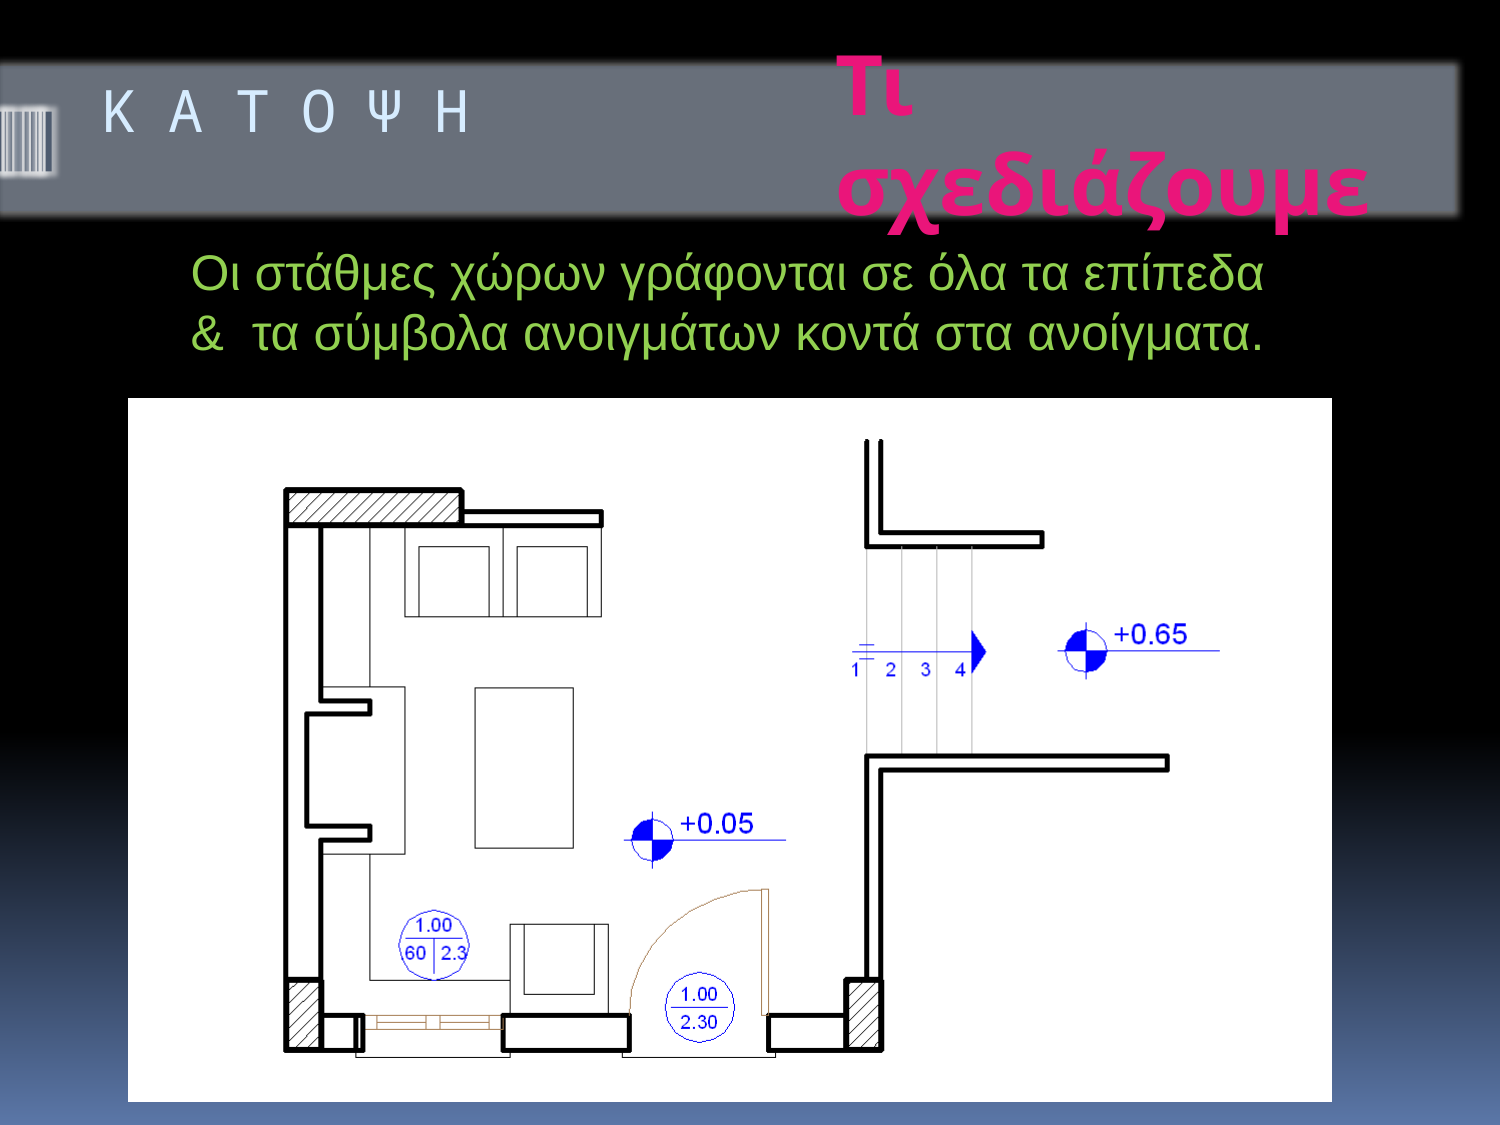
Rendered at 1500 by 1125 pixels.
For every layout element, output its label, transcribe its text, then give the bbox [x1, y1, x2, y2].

title Κ Α Τ Ο Ψ Η [87, 66, 674, 217]
text_box Οι στάθμες χώρων γράφονται σε όλα τα επίπεδα & τα σύμβολα ανοιγμάτων κοντά στα ανοίγματα. [175, 232, 1336, 391]
picture [128, 397, 1332, 1102]
list Τι σχεδιάζουμε [809, 66, 1413, 198]
